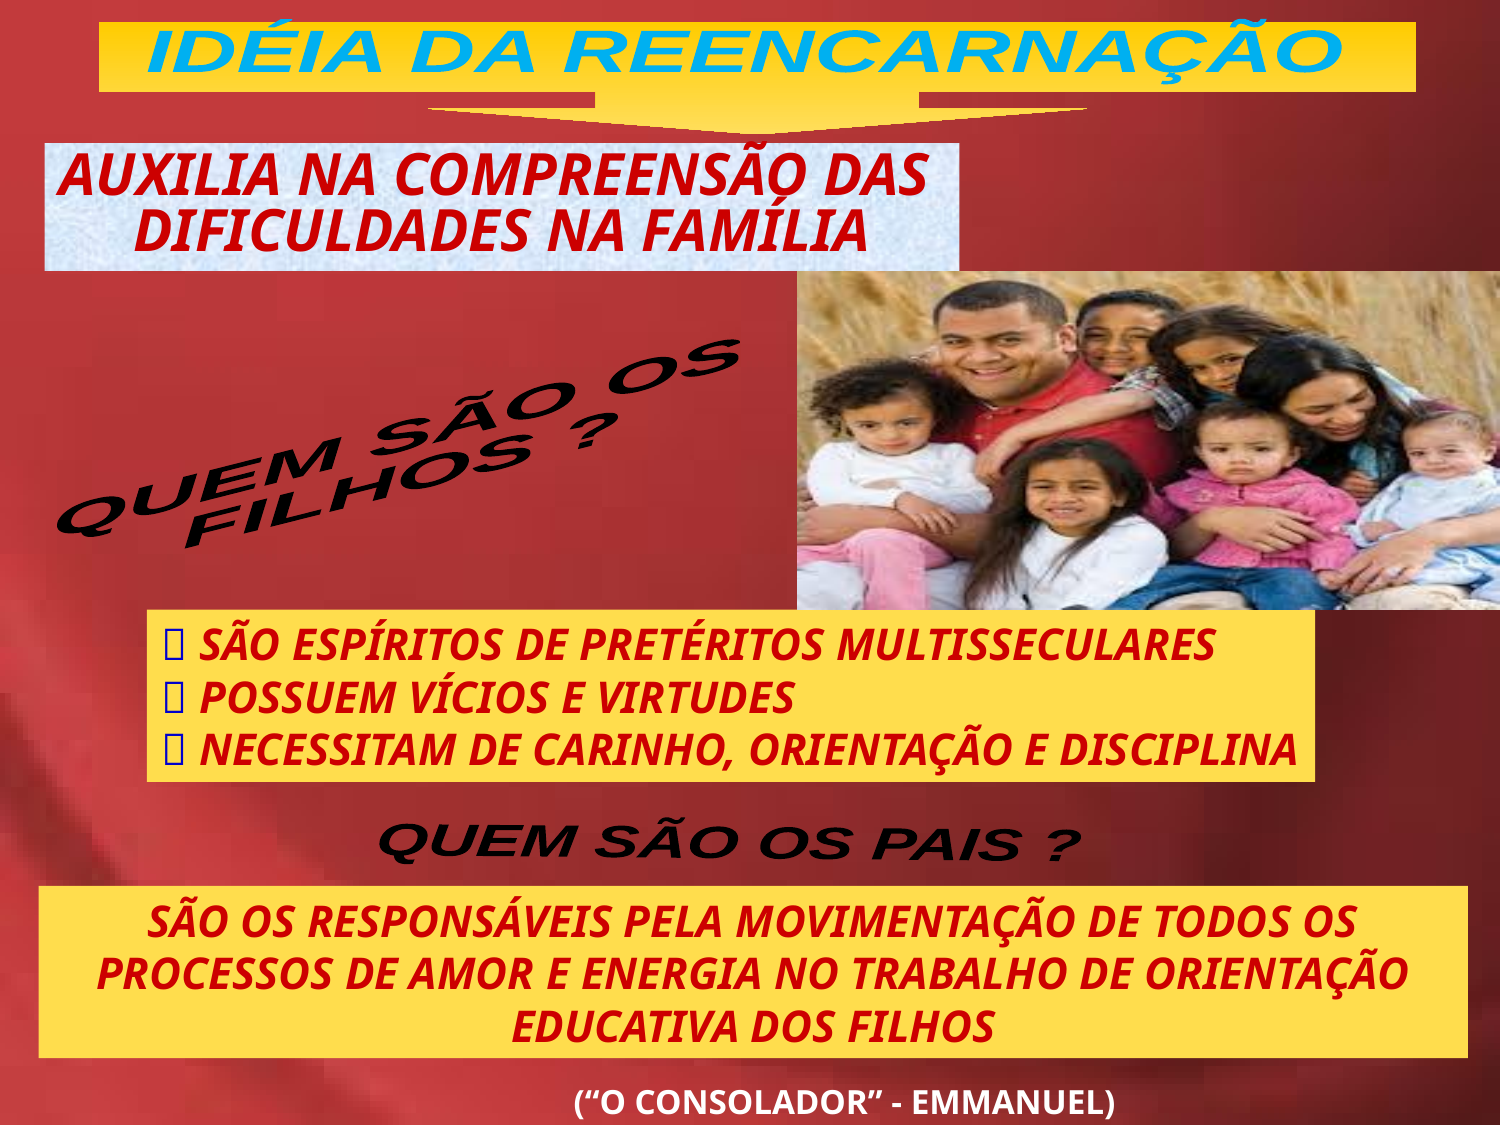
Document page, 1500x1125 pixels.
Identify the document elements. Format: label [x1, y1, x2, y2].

picture [0, 0, 1500, 1125]
text_box [98, 18, 1417, 135]
